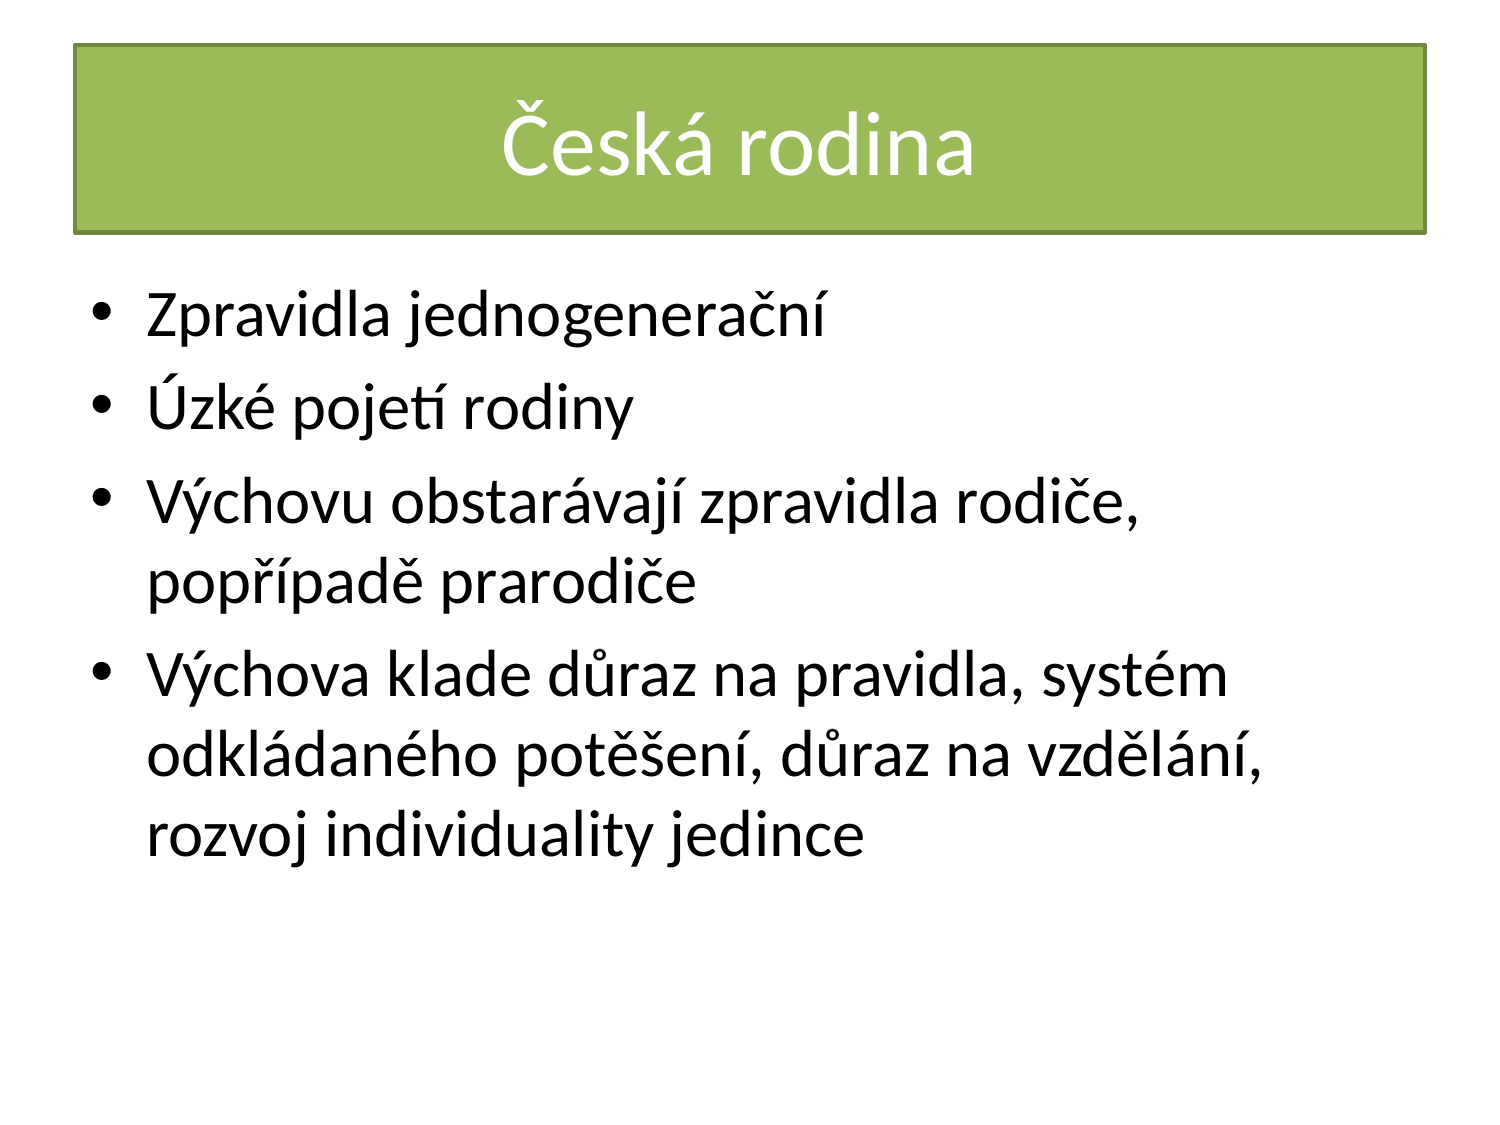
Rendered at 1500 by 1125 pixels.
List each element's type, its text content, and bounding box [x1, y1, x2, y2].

title Česká rodina [75, 45, 1425, 233]
list Zpravidla jednogenerační Úzké pojetí rodiny Výchovu obstarávají zpravidla rodiče, popřípadě prarodiče Výchova klade důraz na pravidla, systém odkládaného potěšení, důraz na vzdělání, rozvoj individuality jedince [75, 262, 1425, 1005]
